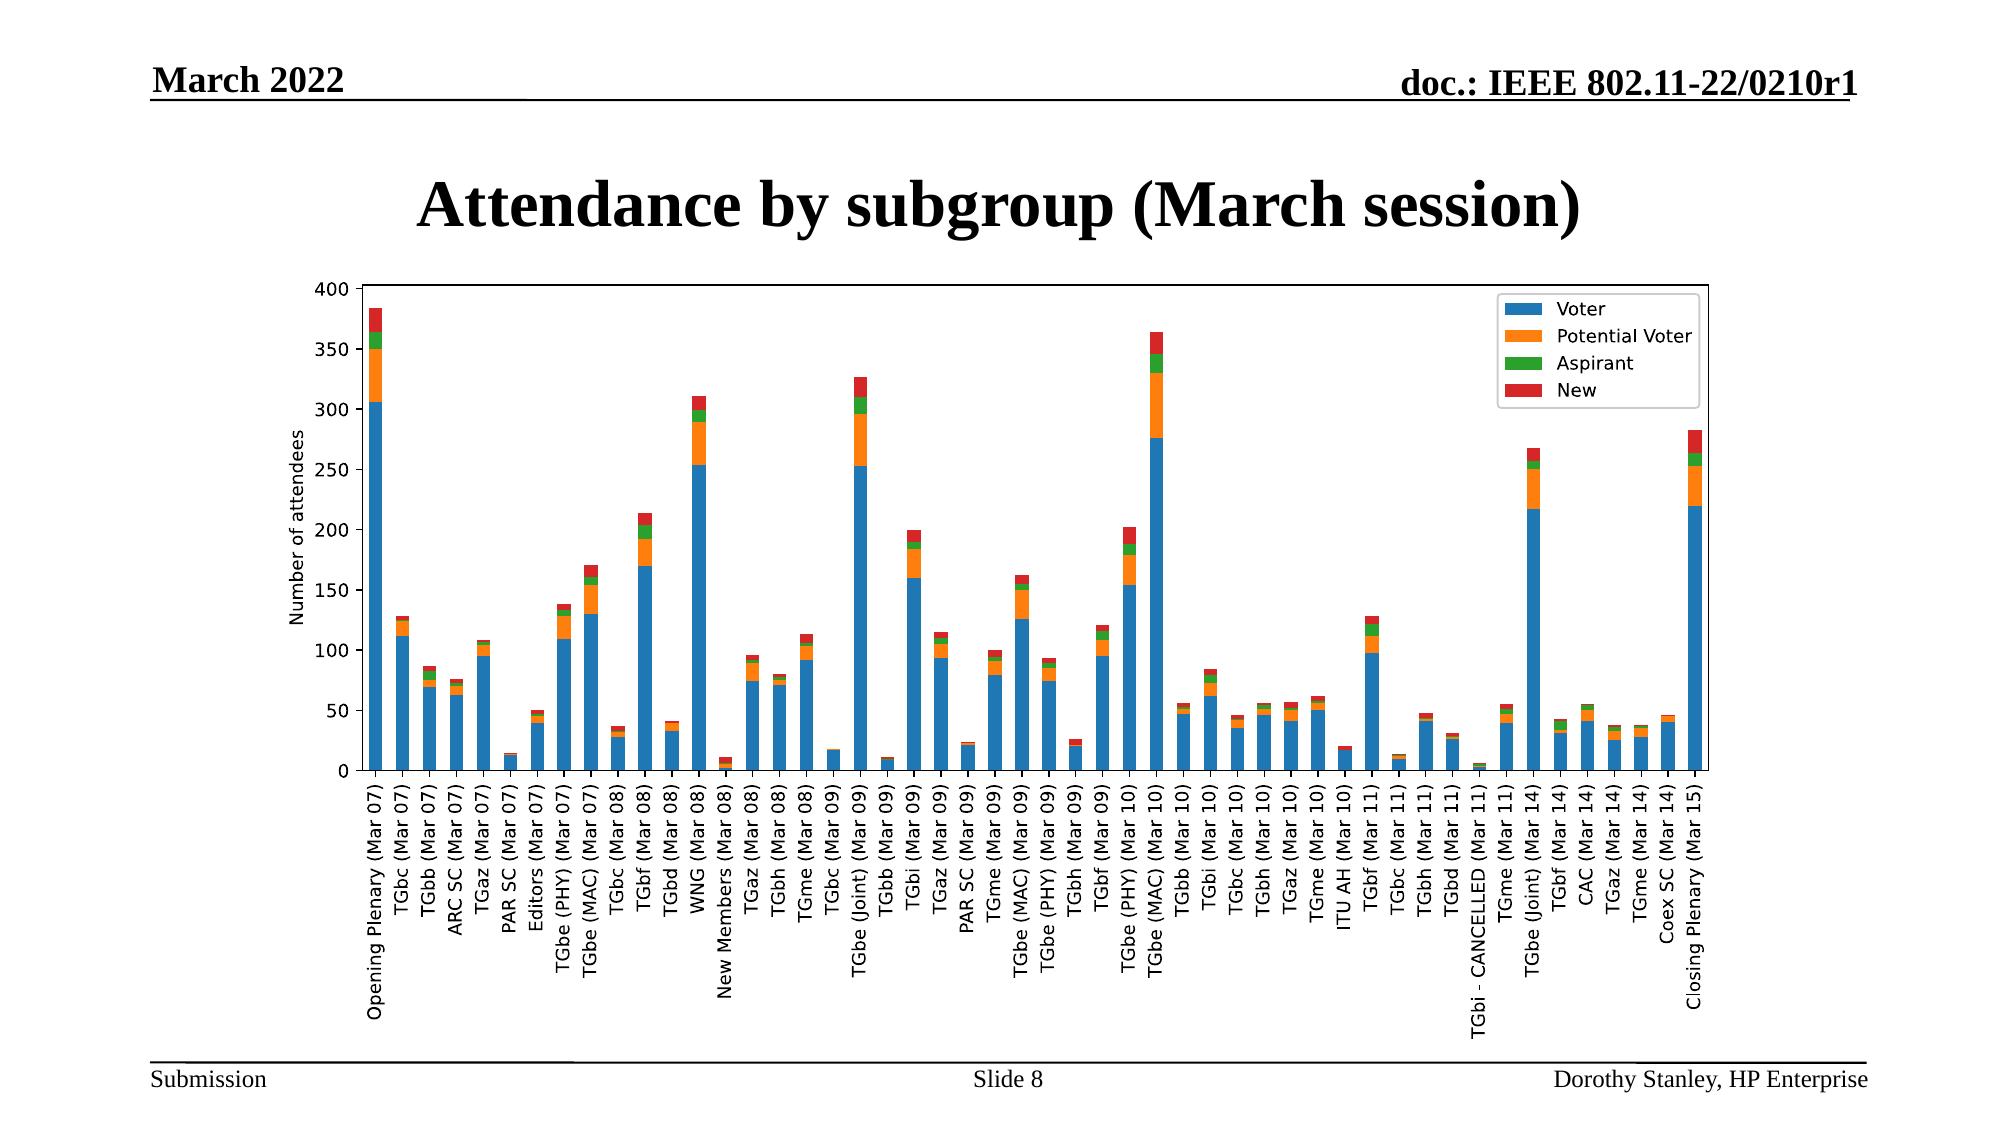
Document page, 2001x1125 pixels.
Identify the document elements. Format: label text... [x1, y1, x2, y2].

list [267, 262, 1732, 1063]
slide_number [152, 0, 406, 101]
title Attendance by subgroup (March session) [149, 112, 1850, 288]
footer Dorothy Stanley, HP Enterprise [1512, 1061, 1869, 1125]
slide_number Slide 8 [950, 1071, 1067, 1123]
